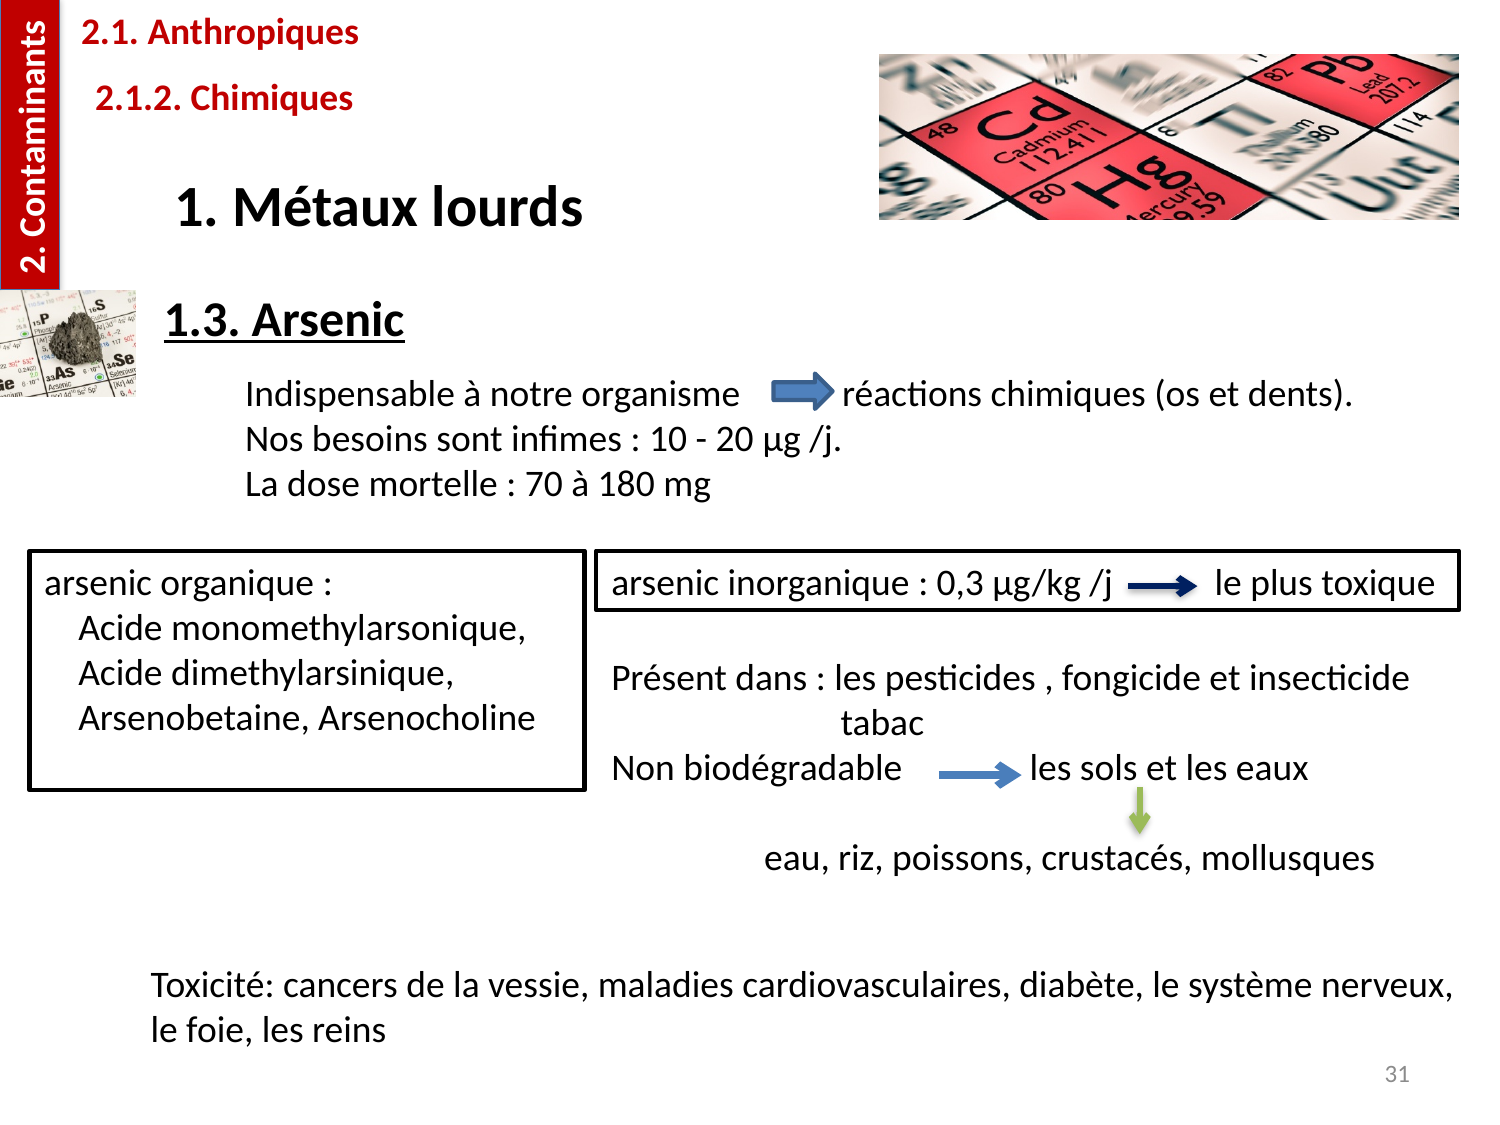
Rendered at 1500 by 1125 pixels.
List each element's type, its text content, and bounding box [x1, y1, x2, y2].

text_box 1. Métaux lourds [159, 160, 634, 246]
text_box Toxicité: cancers de la vessie, maladies cardiovasculaires, diabète, le système nerveux, le foie, les reins [135, 952, 1500, 1057]
text_box [0, 0, 50, 50]
text_box 2.1. Anthropiques 2.1.2. Chimiques [66, 0, 375, 126]
picture [879, 54, 1459, 221]
text_box 2. Contaminants [0, 0, 60, 289]
text_box arsenic organique : Acide monomethylarsonique, Acide dimethylarsinique, Arsenobetaine, Arsenocholine [27, 549, 587, 792]
text_box 1.3. Arsenic [148, 278, 420, 414]
text_box Indispensable à notre organisme réactions chimiques (os et dents). Nos besoins sont infimes : 10 - 20 µg /j. La dose mortelle : 70 à 180 mg [230, 361, 1471, 557]
picture [0, 290, 136, 398]
slide_number 31 [1074, 1042, 1425, 1103]
text_box Présent dans : les pesticides , fongicide et insecticide tabac Non biodégradable les sols et les eaux eau, riz, poissons, crustacés, mollusques [596, 645, 1500, 952]
text_box arsenic inorganique : 0,3 μg/kg /j le plus toxique [594, 557, 1461, 612]
